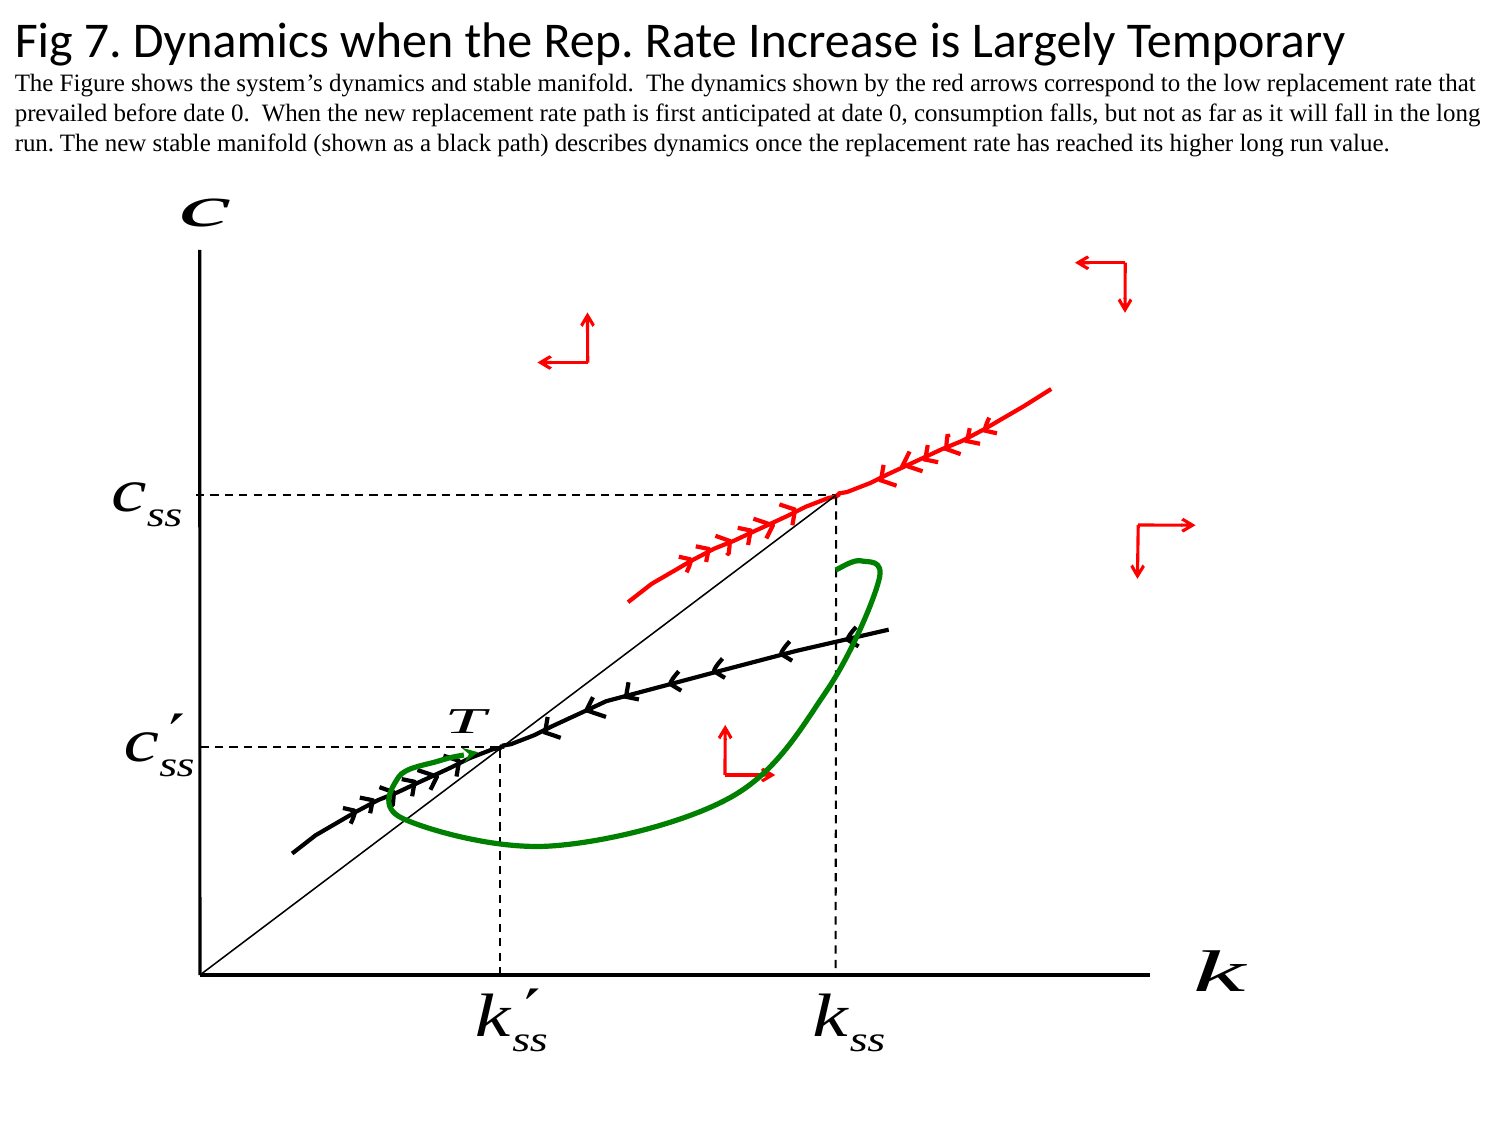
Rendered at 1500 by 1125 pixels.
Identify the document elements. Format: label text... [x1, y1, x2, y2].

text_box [837, 388, 1052, 497]
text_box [291, 755, 503, 854]
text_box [724, 757, 776, 776]
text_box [437, 699, 506, 740]
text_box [799, 974, 900, 1068]
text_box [112, 699, 213, 793]
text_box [501, 626, 889, 749]
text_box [1174, 937, 1274, 1007]
text_box The Figure shows the system’s dynamics and stable manifold. The dynamics shown by the red arrows correspond to the low replacement rate that prevailed before date 0. When the new replacement rate path is first anticipated at date 0, consumption falls, but not as far as it will fall in the long run. The new stable manifold (shown as a black path) describes dynamics once the replacement rate has reached its higher long run value. [0, 59, 1500, 164]
text_box [727, 560, 881, 625]
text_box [537, 312, 588, 363]
text_box Fig 7. Dynamics when the Rep. Rate Increase is Largely Temporary [0, 0, 1438, 59]
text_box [627, 493, 839, 603]
text_box [507, 757, 750, 847]
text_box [462, 974, 563, 1068]
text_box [99, 449, 200, 543]
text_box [162, 187, 252, 242]
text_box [1137, 524, 1196, 580]
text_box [1074, 262, 1126, 313]
